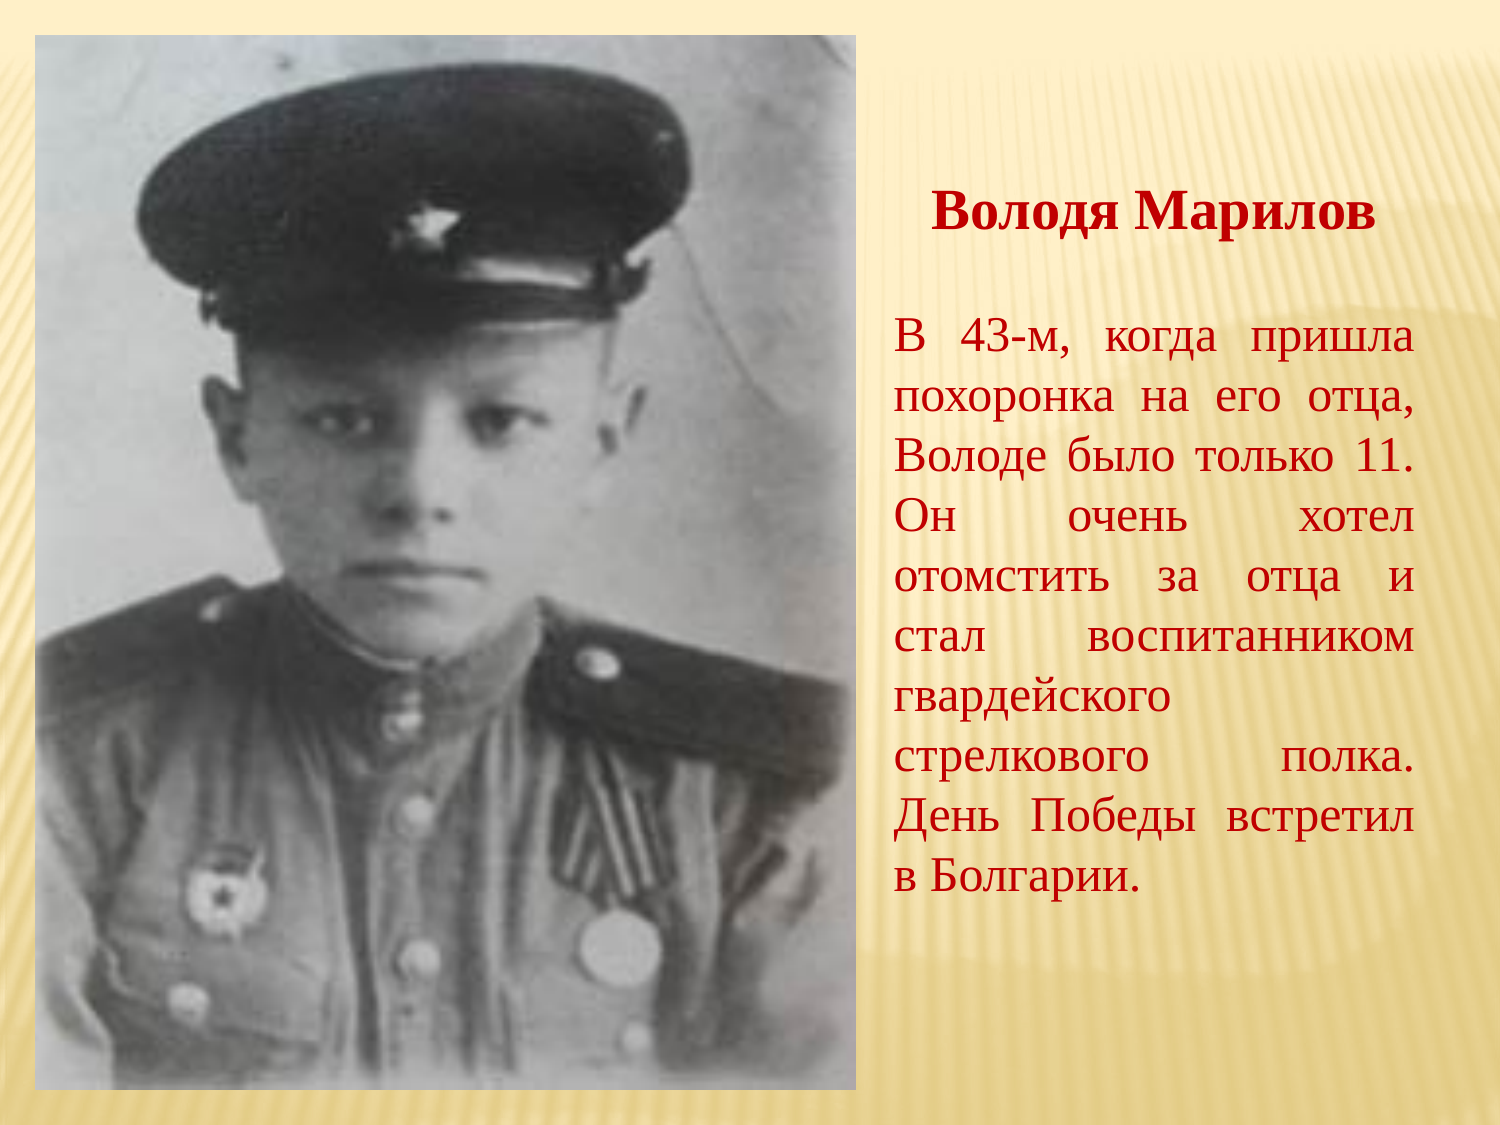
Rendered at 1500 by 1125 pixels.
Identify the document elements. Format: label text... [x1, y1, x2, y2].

picture [34, 34, 856, 1091]
text_box Володя Марилов В 43-м, когда пришла похоронка на его отца, Володе было только 11. Он очень хотел отомстить за отца и стал воспитанником гвардейского стрелкового полка. День Победы встретил в Болгарии. [878, 164, 1430, 909]
